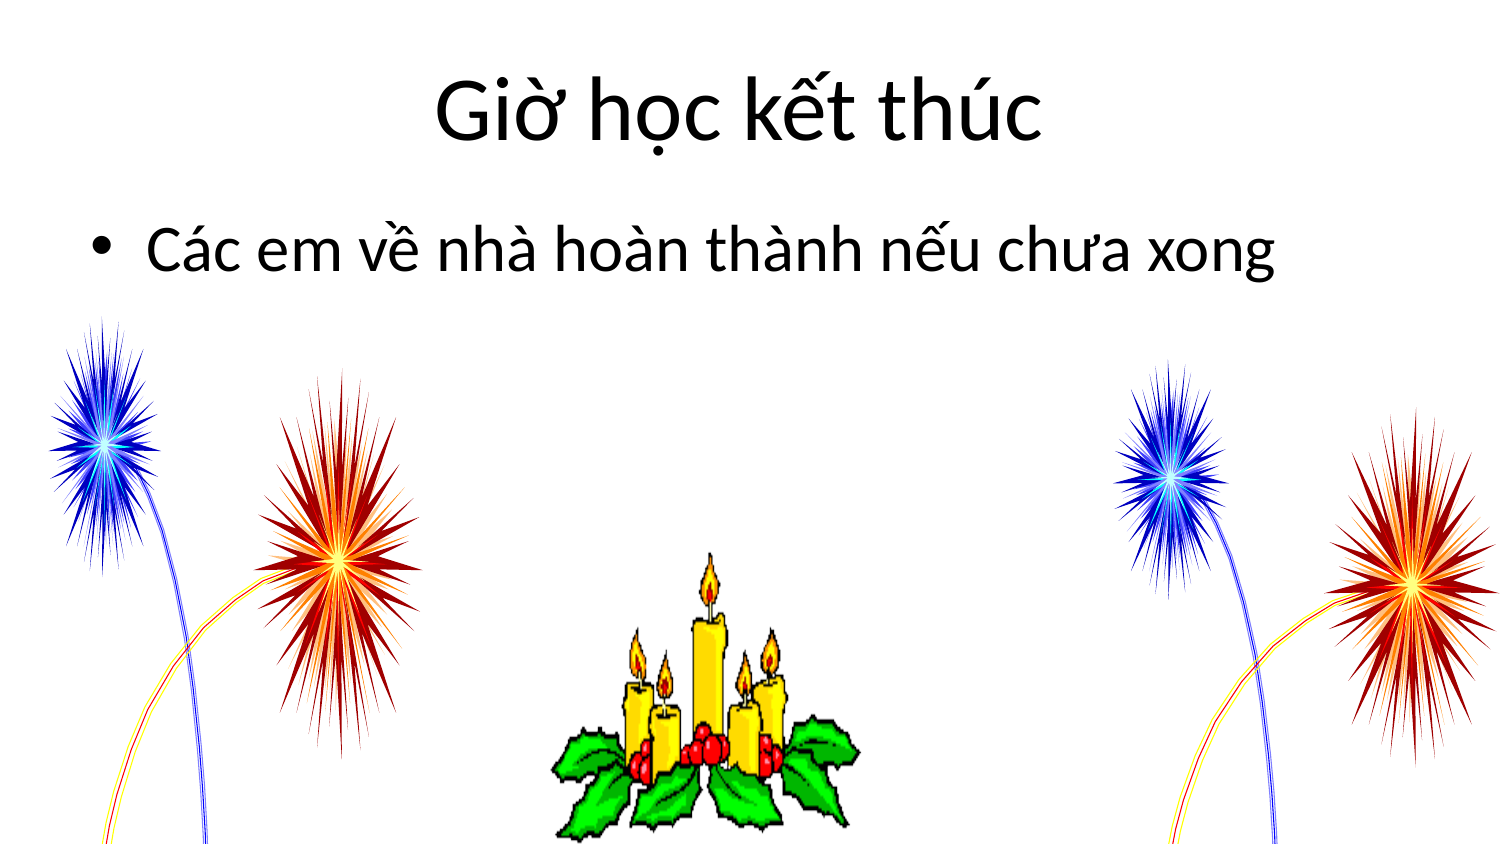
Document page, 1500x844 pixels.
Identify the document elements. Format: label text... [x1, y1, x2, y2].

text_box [1112, 359, 1500, 844]
title Giờ học kết thúc [75, 33, 1425, 175]
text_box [48, 316, 424, 844]
picture [549, 548, 863, 844]
list Các em về nhà hoàn thành nếu chưa xong [75, 196, 1425, 754]
